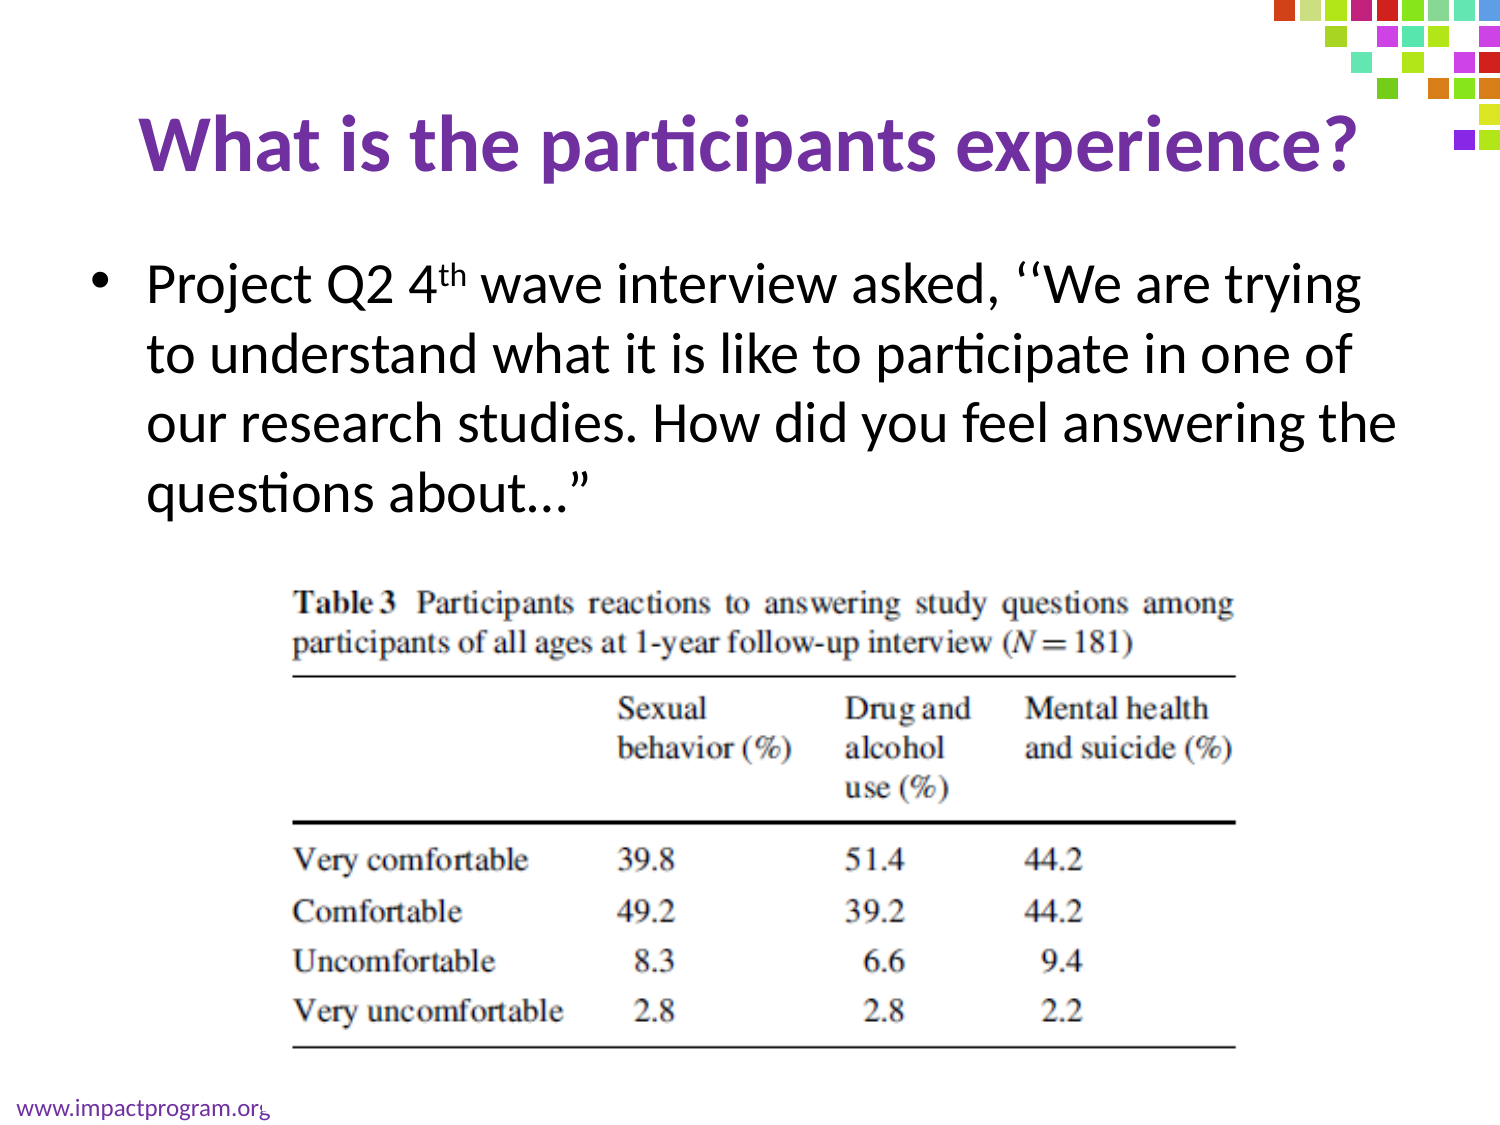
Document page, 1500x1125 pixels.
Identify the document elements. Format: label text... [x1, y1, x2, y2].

title What is the participants experience? [75, 45, 1425, 233]
picture [262, 562, 1288, 1111]
list Project Q2 4th wave interview asked, ‘‘We are trying to understand what it is like to participate in one of our research studies. How did you feel answering the questions about…” [75, 237, 1425, 980]
